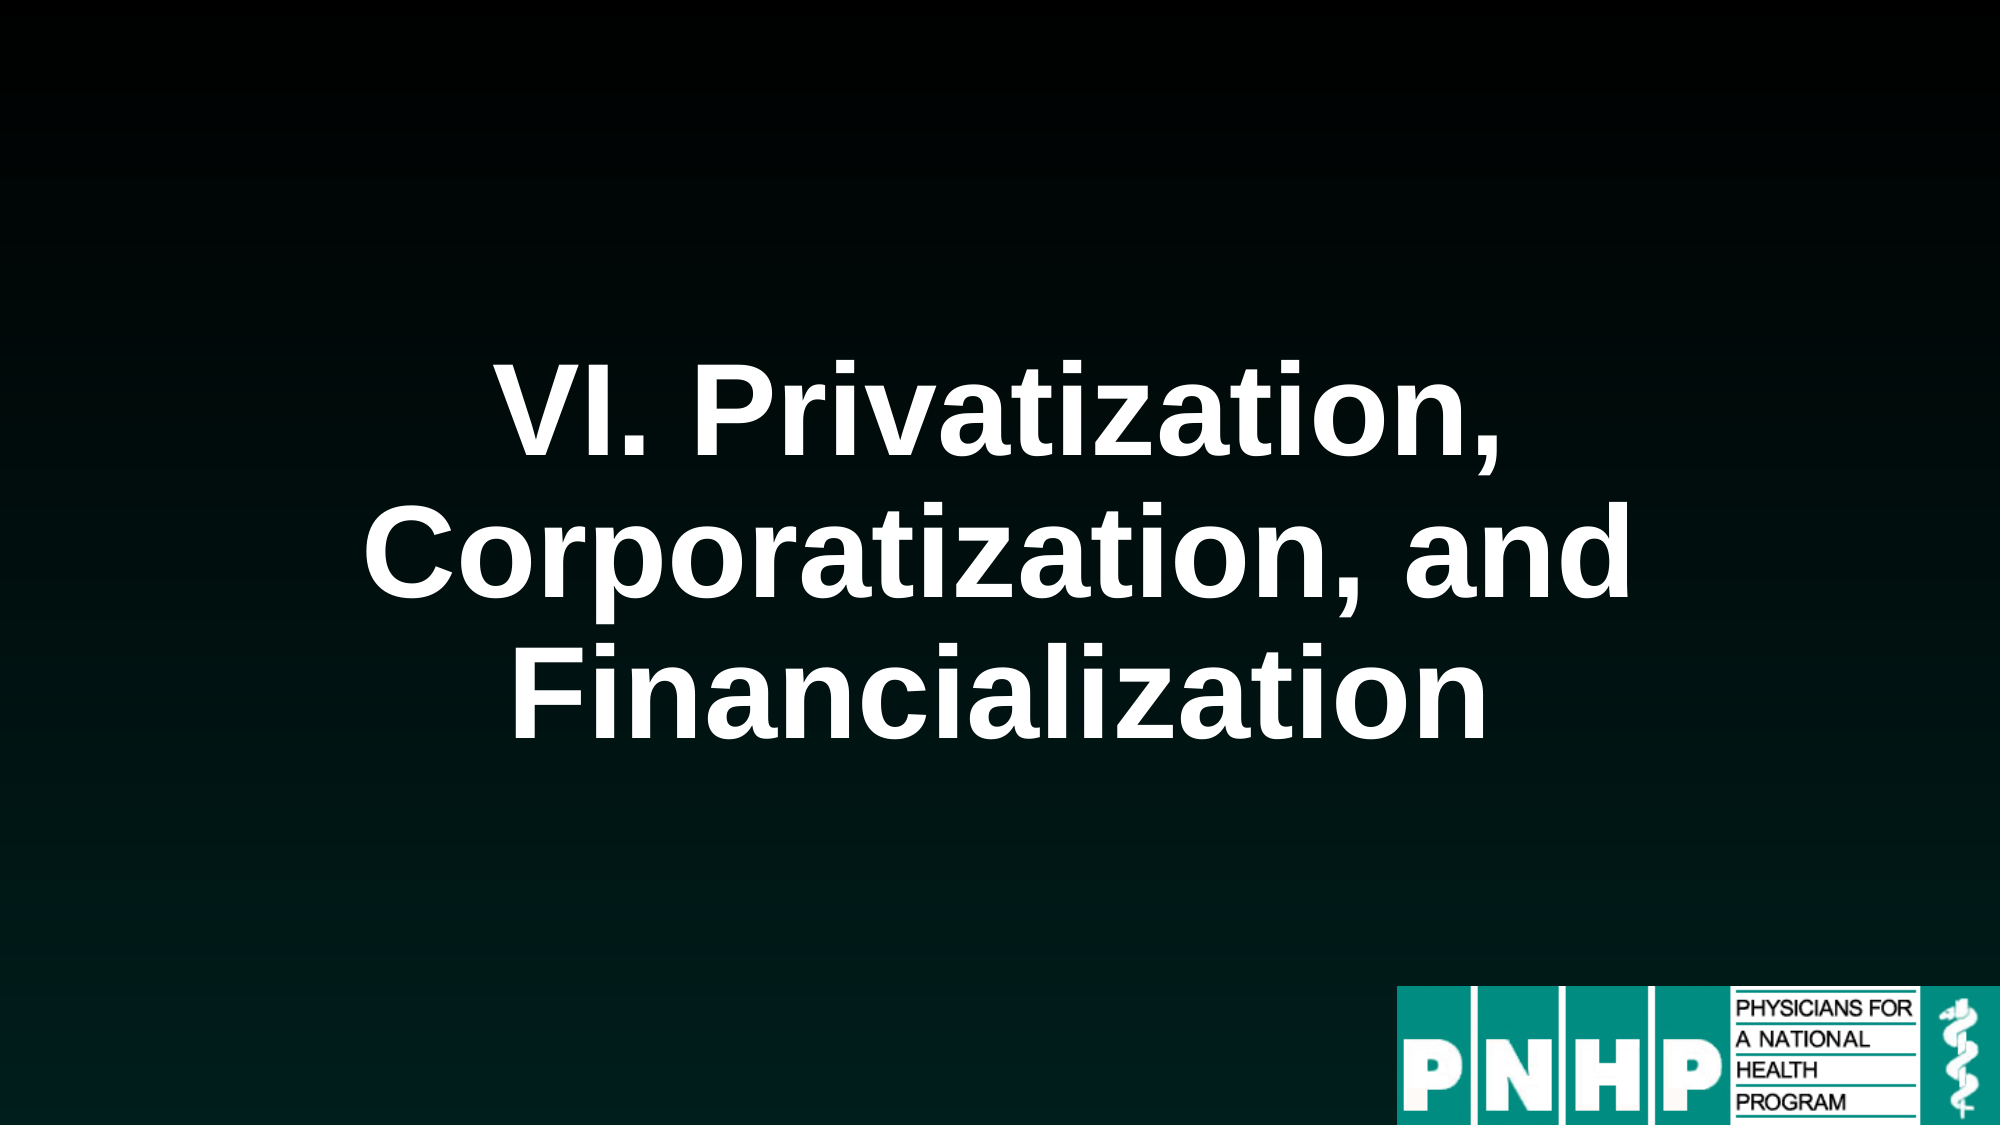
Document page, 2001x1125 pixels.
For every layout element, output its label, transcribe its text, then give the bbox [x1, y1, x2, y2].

picture [1397, 986, 2000, 1125]
title VI. Privatization, Corporatization, and Financialization [229, 327, 1771, 782]
